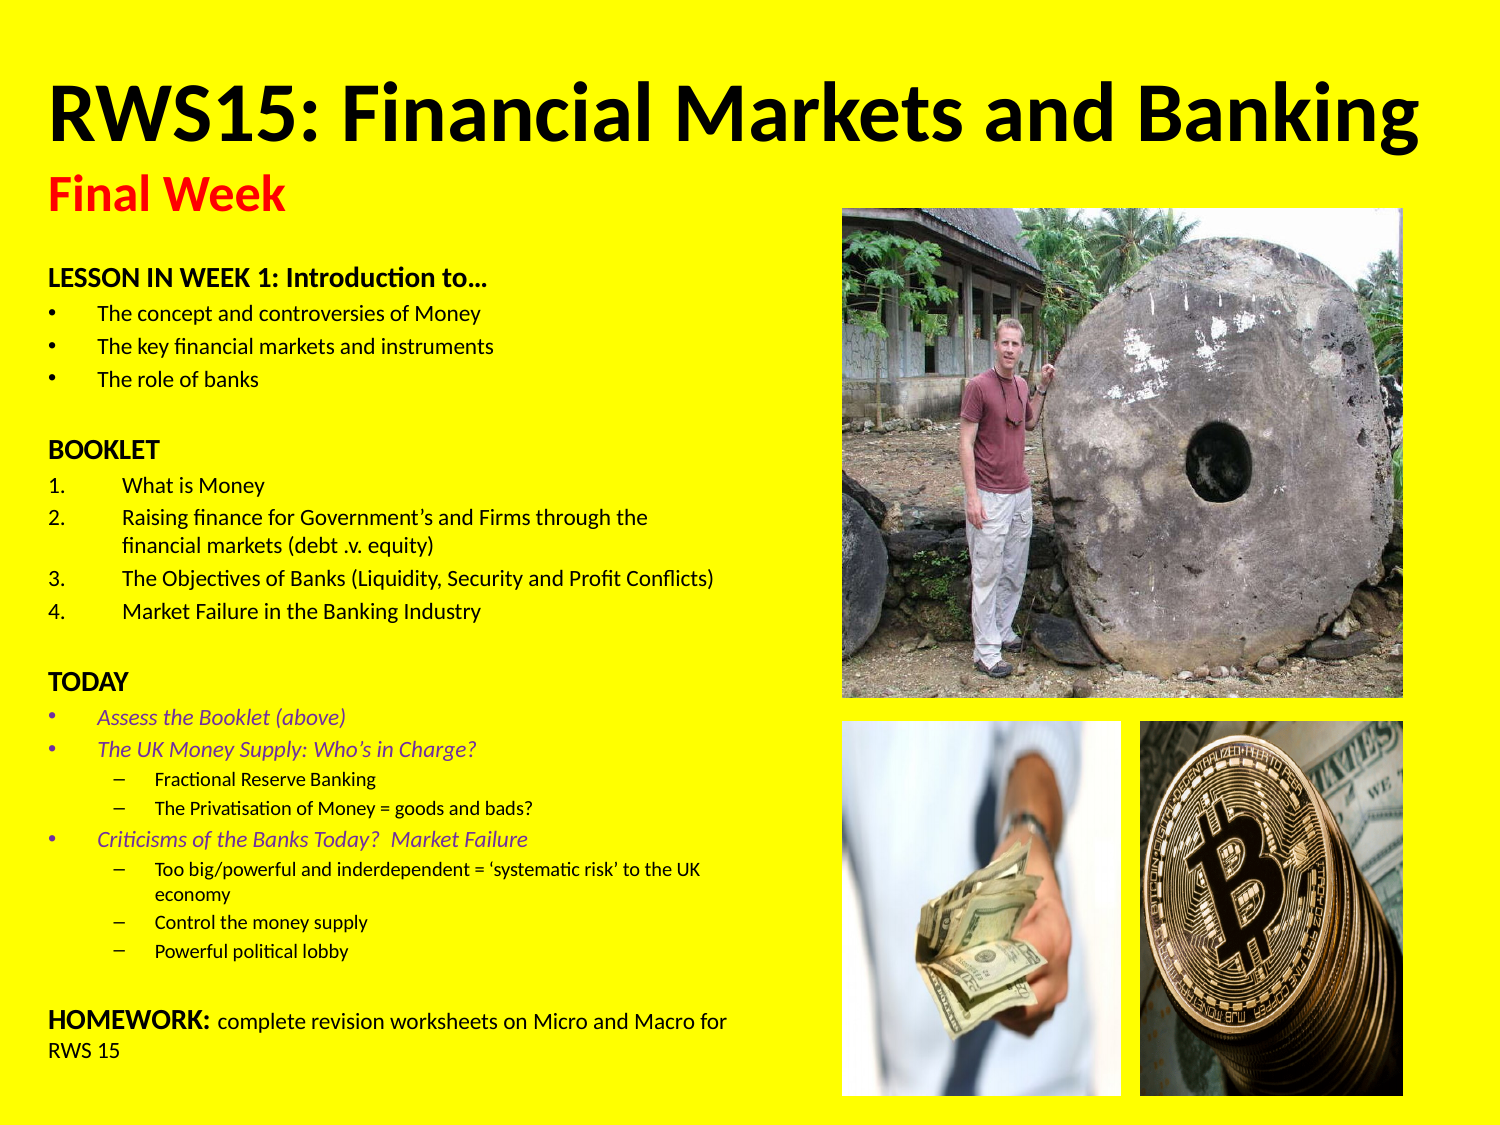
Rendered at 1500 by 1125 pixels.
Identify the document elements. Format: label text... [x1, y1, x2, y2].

title RWS15: Financial Markets and Banking Final Week [33, 45, 1441, 233]
picture [1140, 721, 1403, 1096]
picture [841, 721, 1122, 1096]
picture [841, 208, 1403, 698]
list LESSON IN WEEK 1: Introduction to… The concept and controversies of Money The key financial markets and instruments The role of banks BOOKLET What is Money Raising finance for Government’s and Firms through the financial markets (debt .v. equity) The Objectives of Banks (Liquidity, Security and Profit Conflicts) Market Failure in the Banking Industry TODAY Assess the Booklet (above) The UK Money Supply: Who’s in Charge? Fractional Reserve Banking The Privatisation of Money = goods and bads? Criticisms of the Banks Today? Market Failure Too big/powerful and inderdependent = ‘systematic risk’ to the UK economy Control the money supply Powerful political lobby HOMEWORK: complete revision worksheets on Micro and Macro for RWS 15 [33, 251, 743, 1096]
